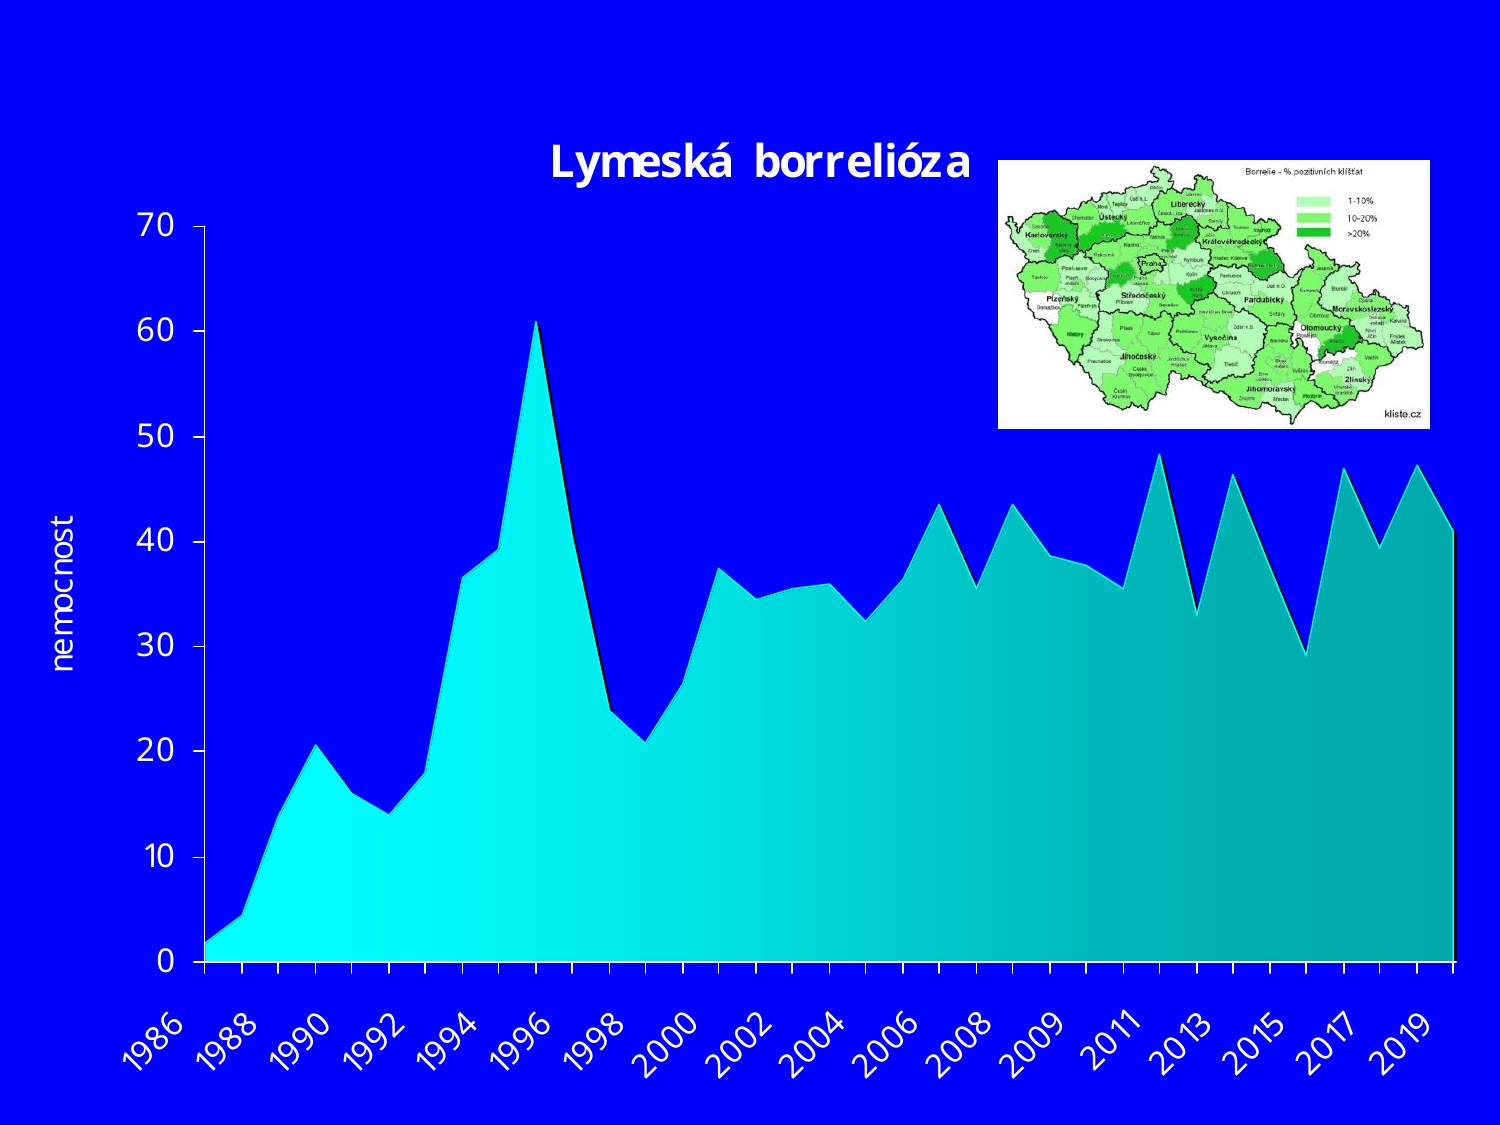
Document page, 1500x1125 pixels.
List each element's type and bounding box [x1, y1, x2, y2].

text_box [0, 18, 1479, 1125]
picture [997, 160, 1431, 430]
